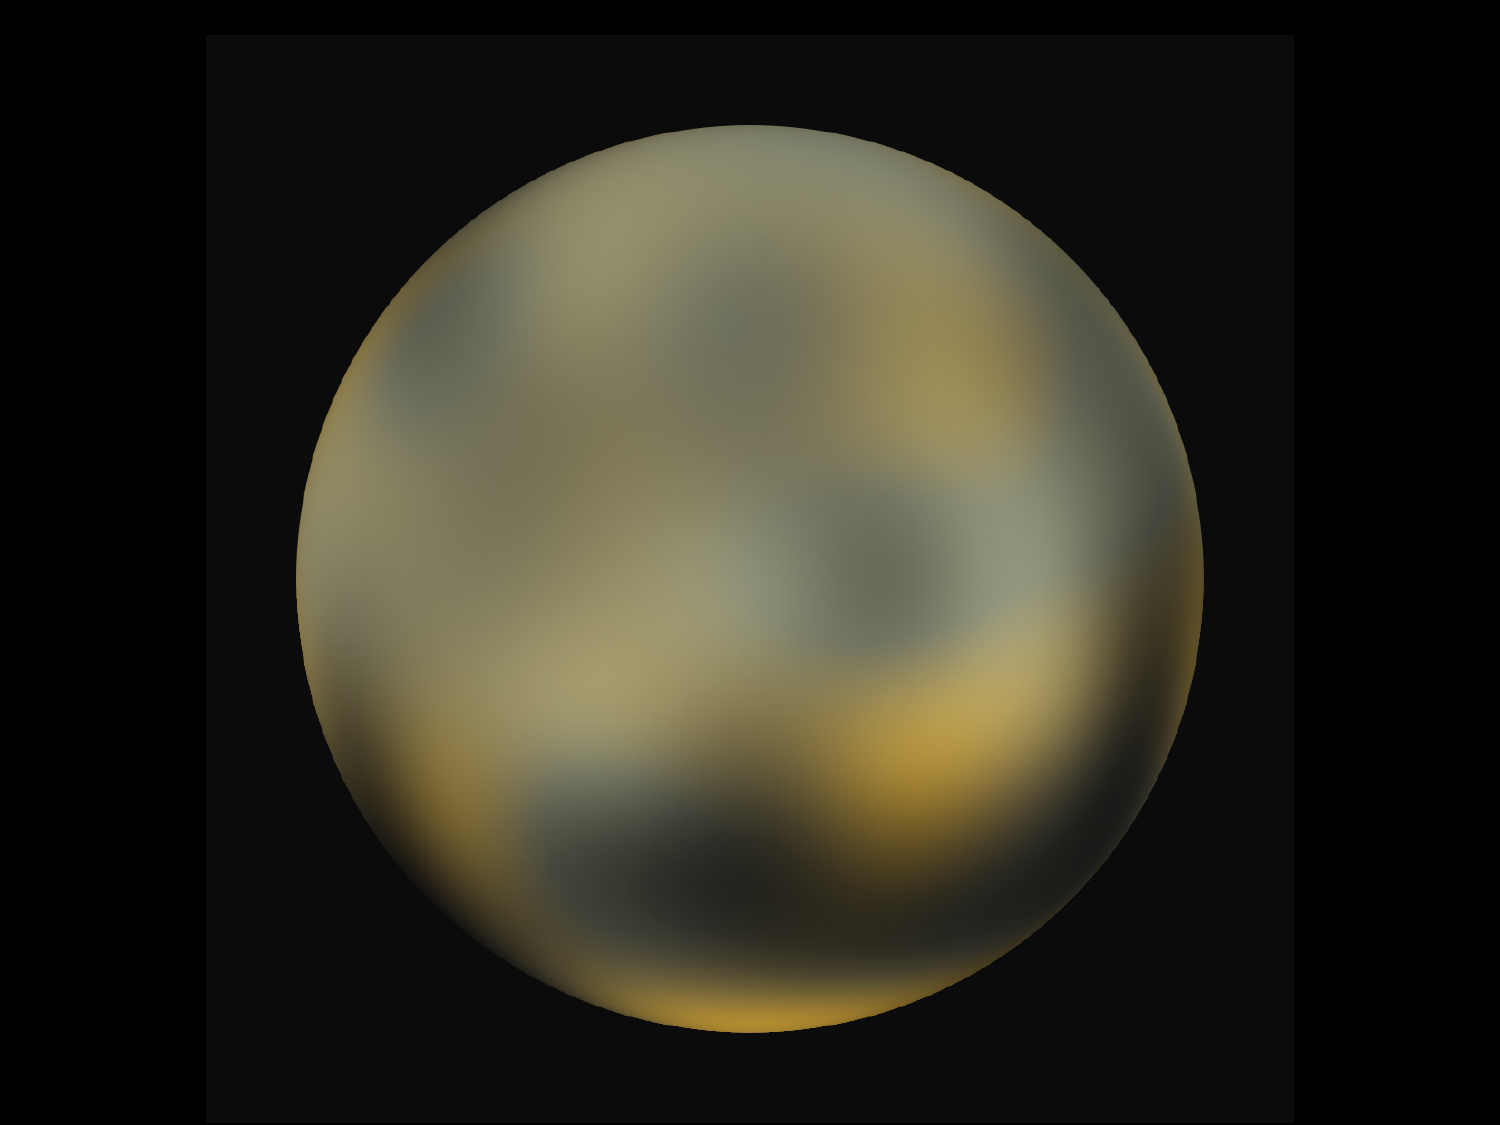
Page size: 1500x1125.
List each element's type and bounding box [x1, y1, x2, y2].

picture [206, 35, 1294, 1123]
